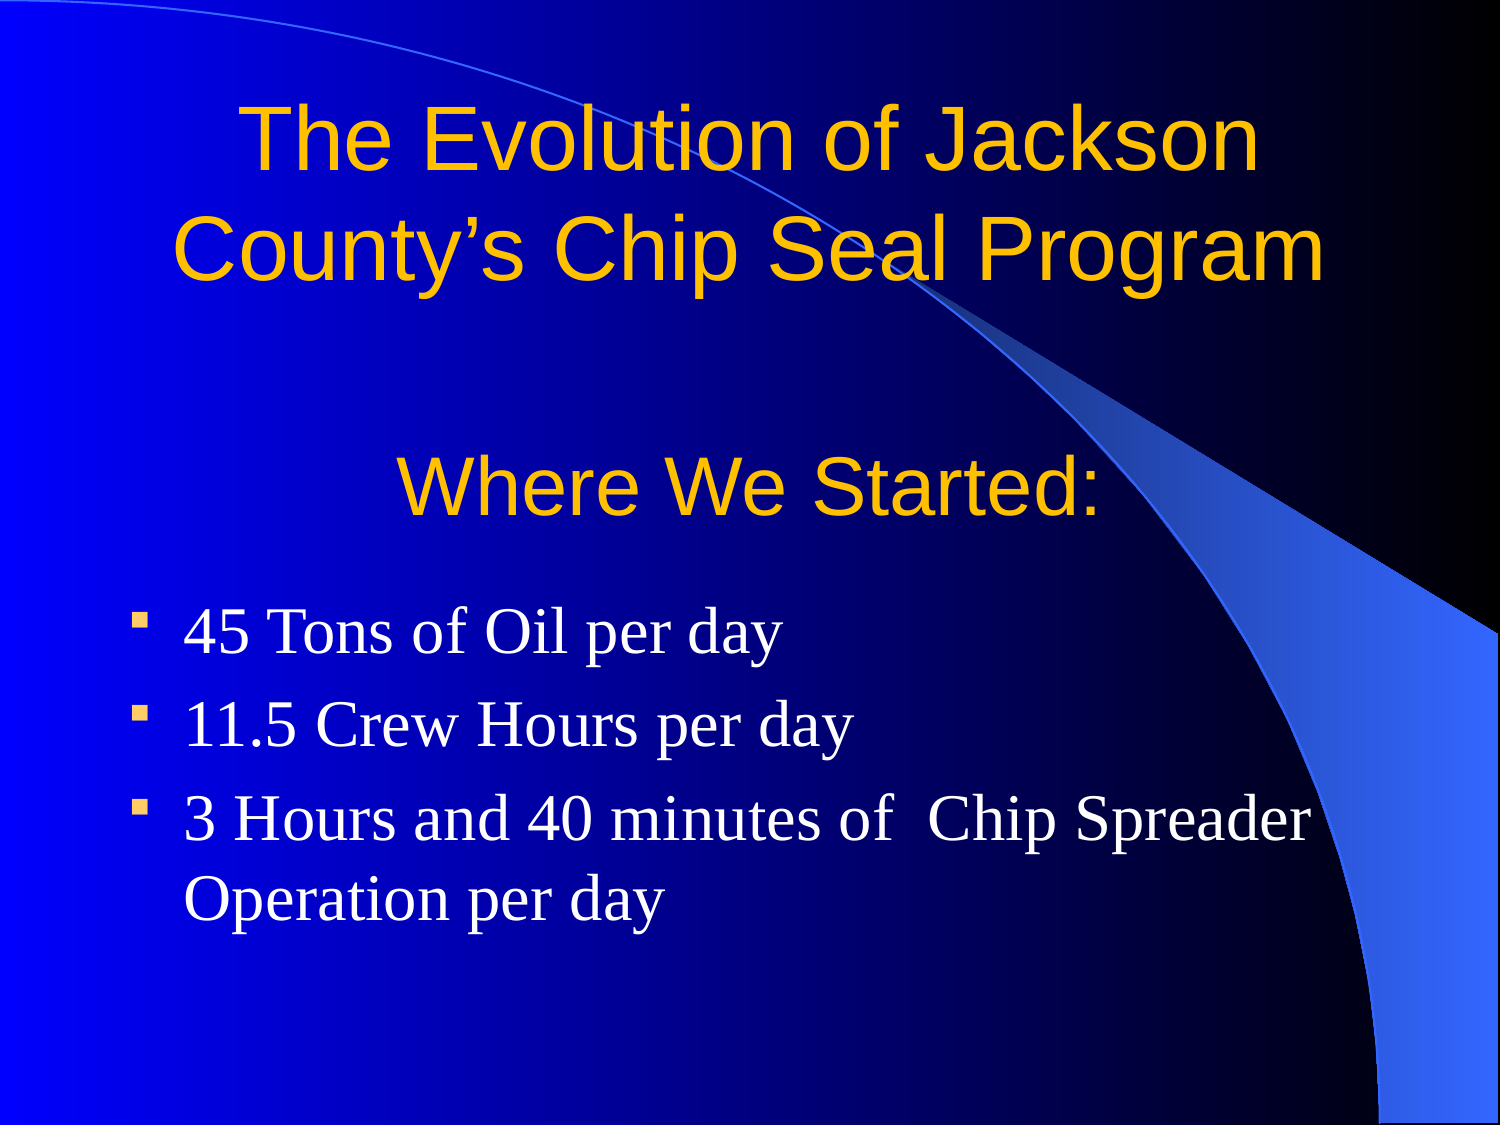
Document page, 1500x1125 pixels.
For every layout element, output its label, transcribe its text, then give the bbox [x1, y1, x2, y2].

list Where We Started: 45 Tons of Oil per day 11.5 Crew Hours per day 3 Hours and 40 minutes of Chip Spreader Operation per day [112, 424, 1388, 1001]
title The Evolution of Jackson County’s Chip Seal Program [112, 112, 1388, 376]
